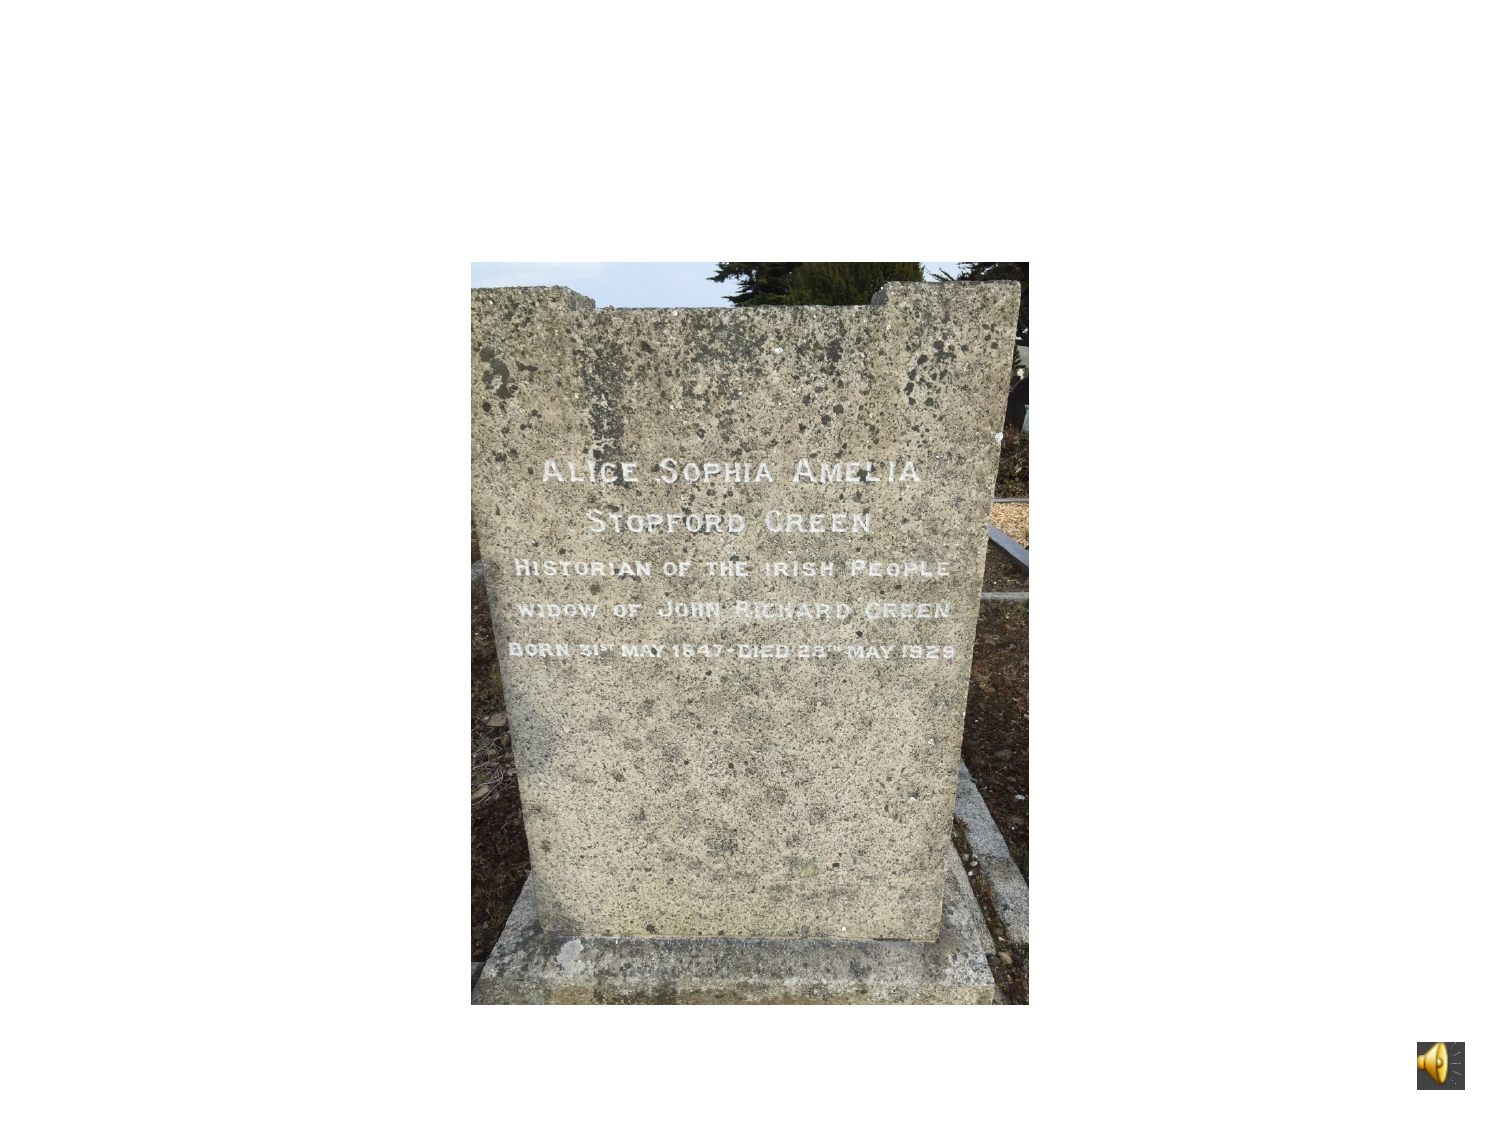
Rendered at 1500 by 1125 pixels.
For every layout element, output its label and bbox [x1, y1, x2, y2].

picture [1415, 1040, 1467, 1092]
list [471, 262, 1029, 1006]
